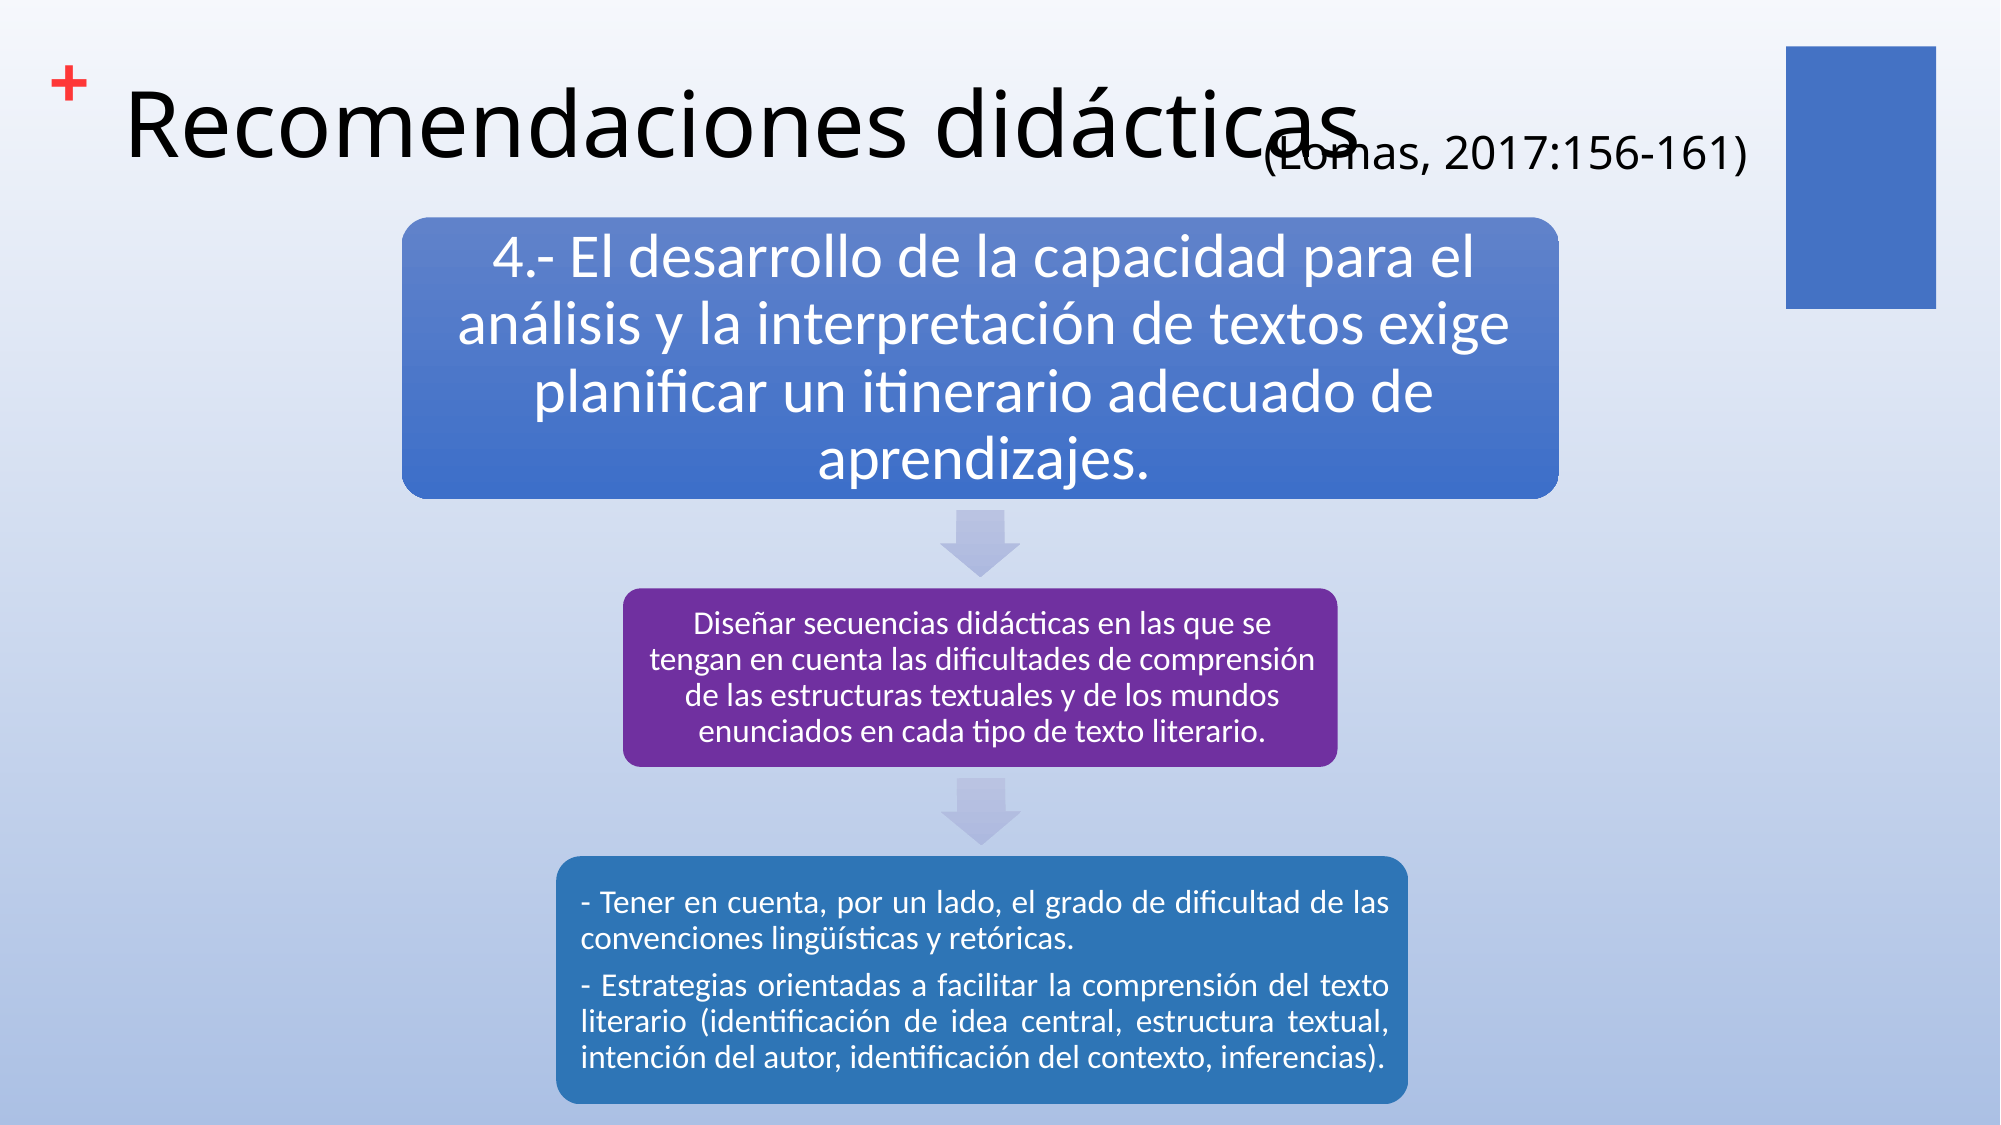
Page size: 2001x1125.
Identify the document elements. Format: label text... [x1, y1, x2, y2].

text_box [313, 216, 1647, 1106]
list (Lomas, 2017:156-161) [109, 121, 1763, 249]
title Recomendaciones didácticas [109, 22, 1762, 121]
